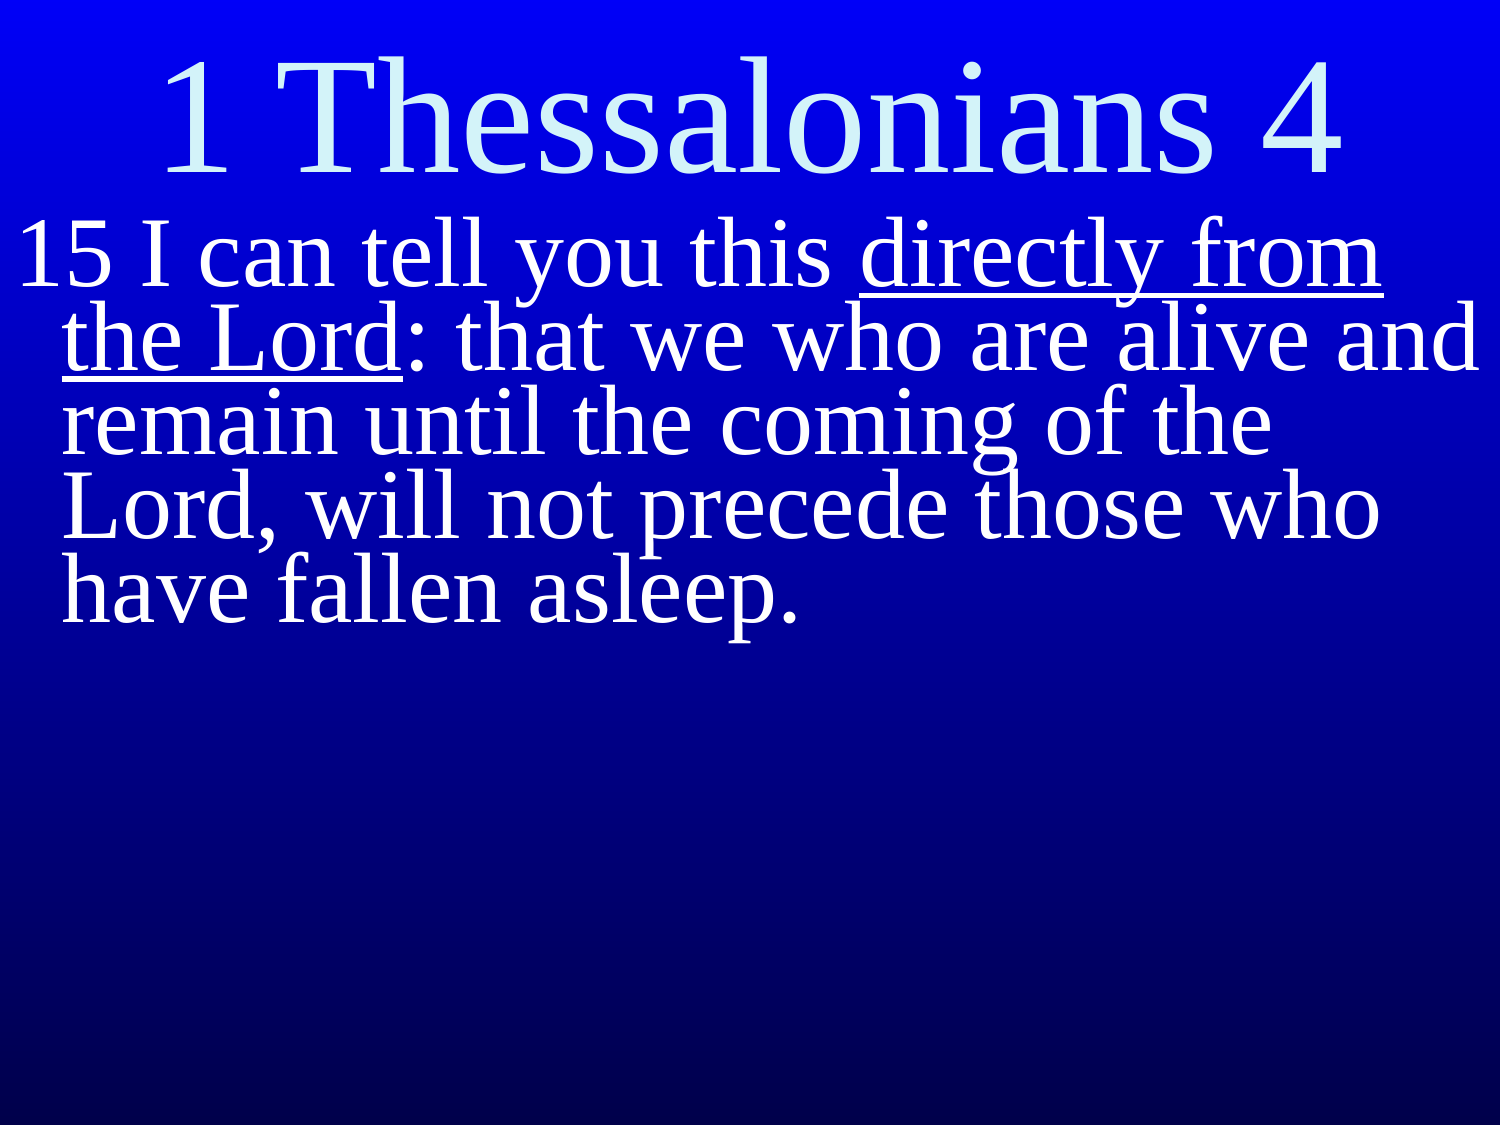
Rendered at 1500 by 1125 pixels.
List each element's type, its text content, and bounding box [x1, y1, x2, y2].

title 1 Thessalonians 4 [0, 0, 1500, 212]
list 15 I can tell you this directly from the Lord: that we who are alive and remain until the coming of the Lord, will not precede those who have fallen asleep. [0, 212, 1500, 1013]
